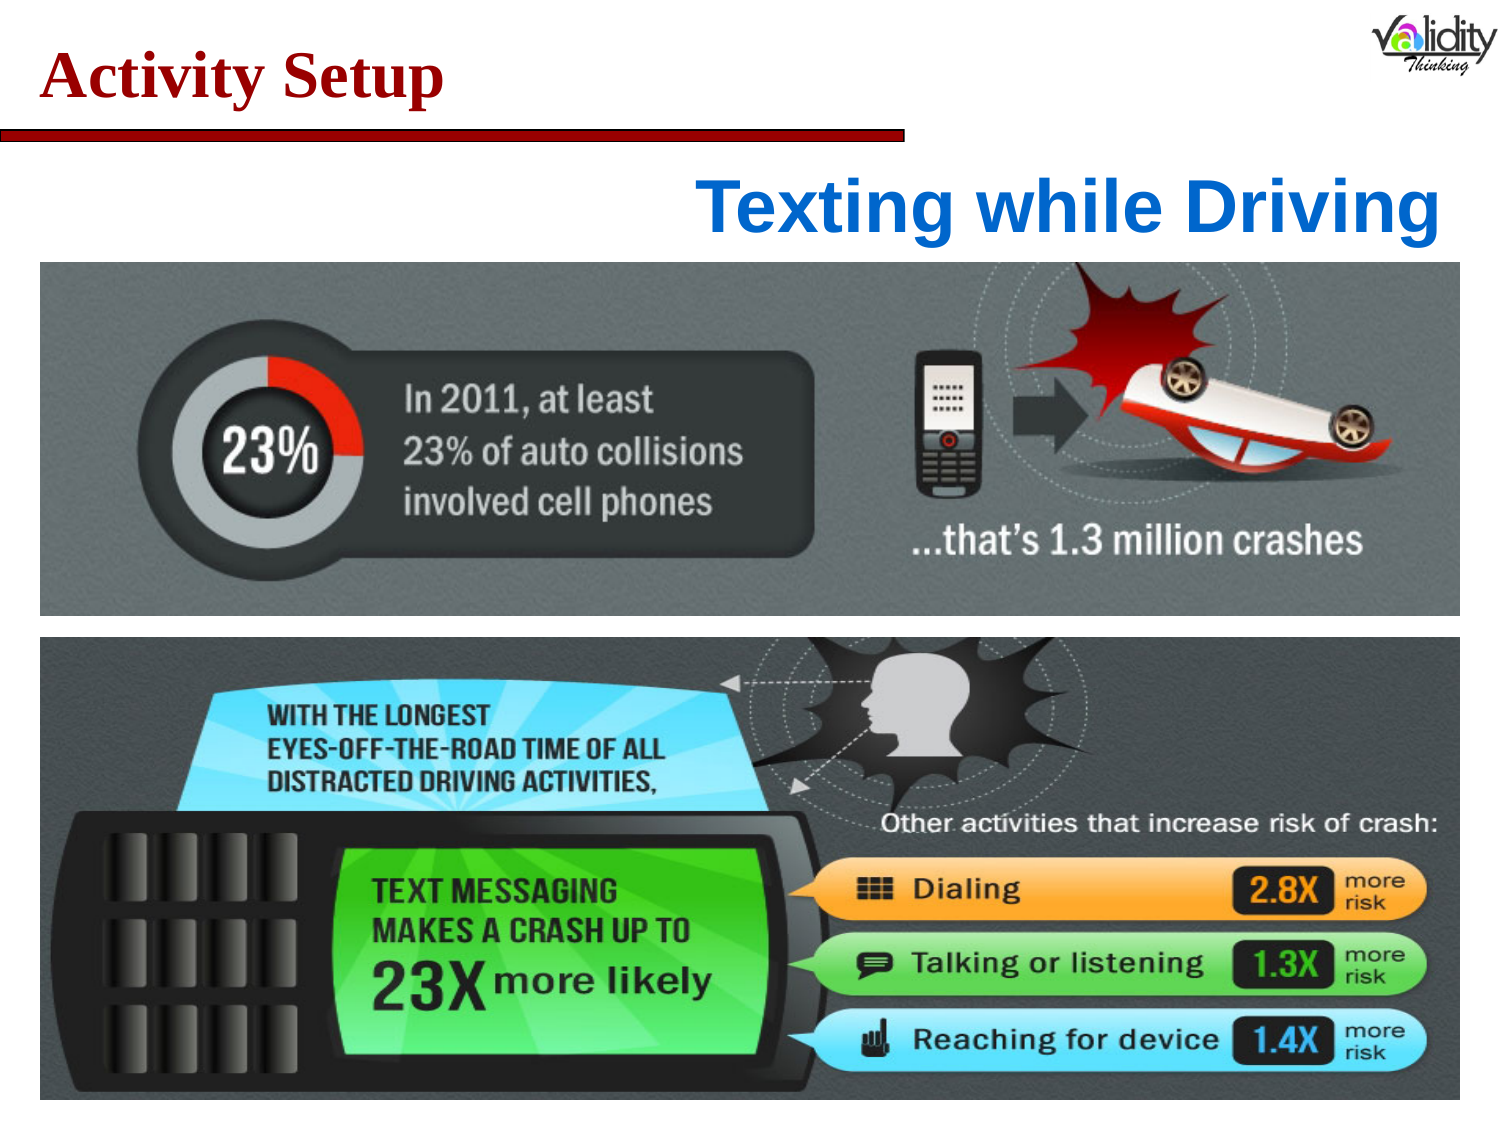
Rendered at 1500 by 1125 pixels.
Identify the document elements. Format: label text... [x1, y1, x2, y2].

picture [40, 262, 1460, 616]
text_box Texting while Driving [680, 149, 1459, 255]
picture [40, 637, 1460, 1101]
title Activity Setup [24, 13, 1477, 130]
picture [1369, 1, 1500, 82]
